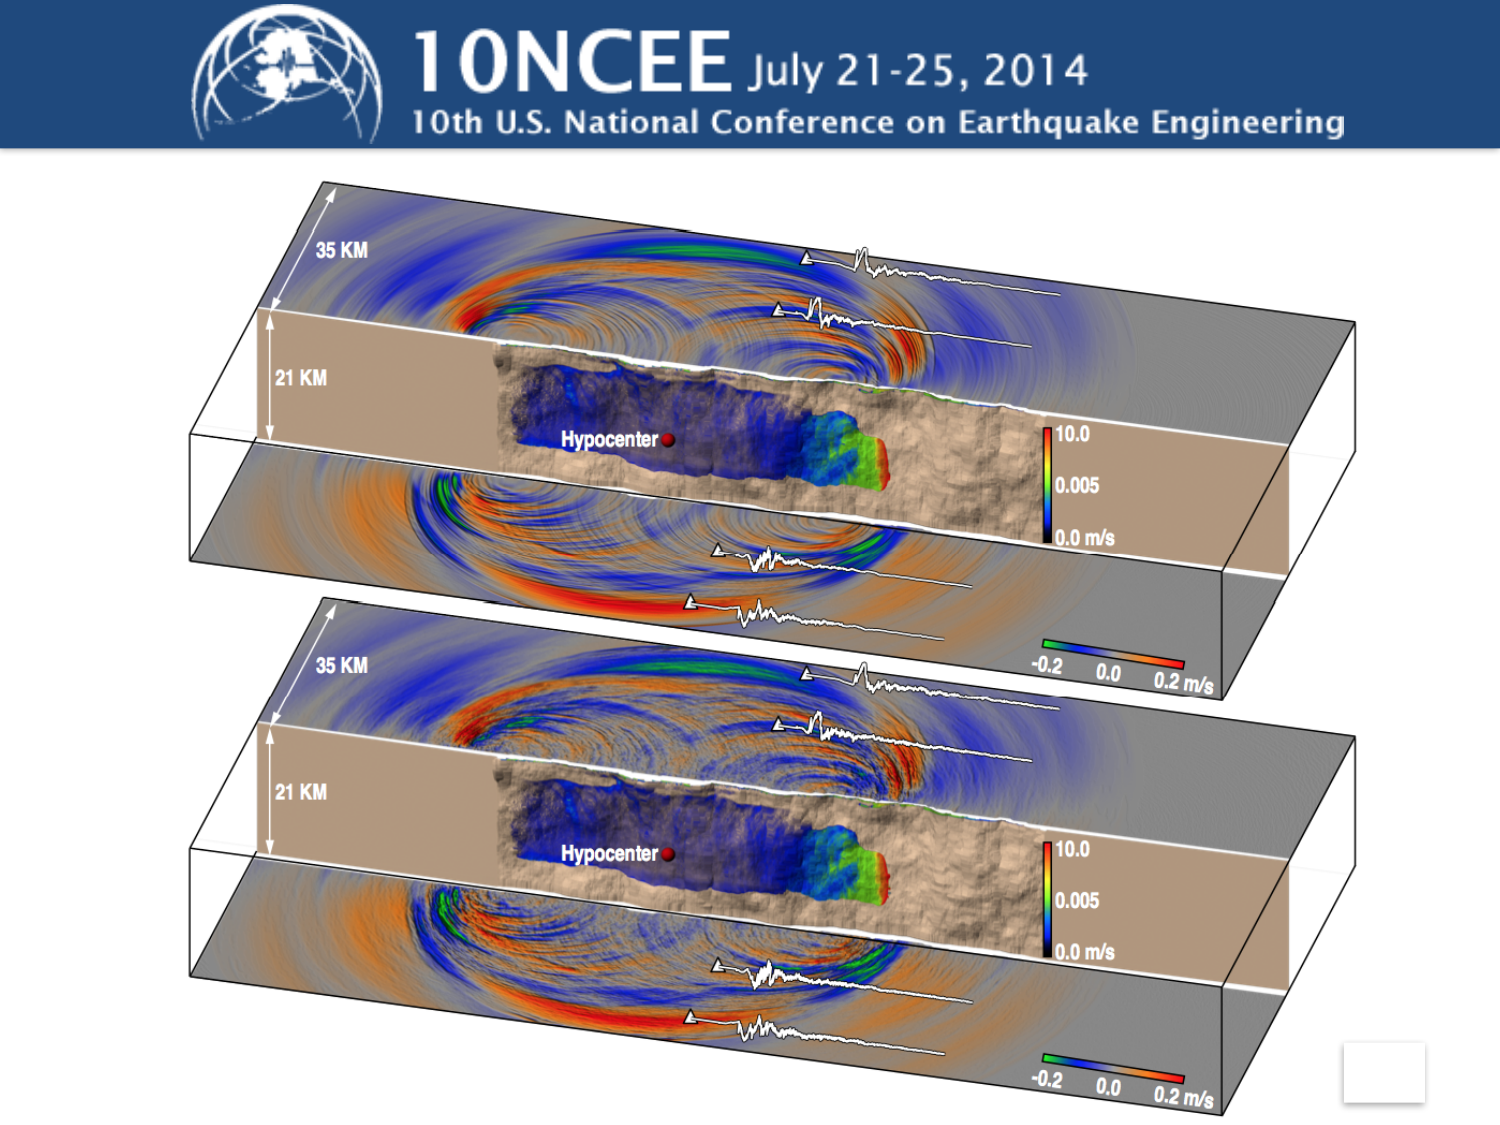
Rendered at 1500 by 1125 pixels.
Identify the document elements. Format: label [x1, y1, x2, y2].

picture [63, 173, 1450, 1125]
picture [189, 4, 1345, 144]
text_box [0, 0, 1500, 149]
